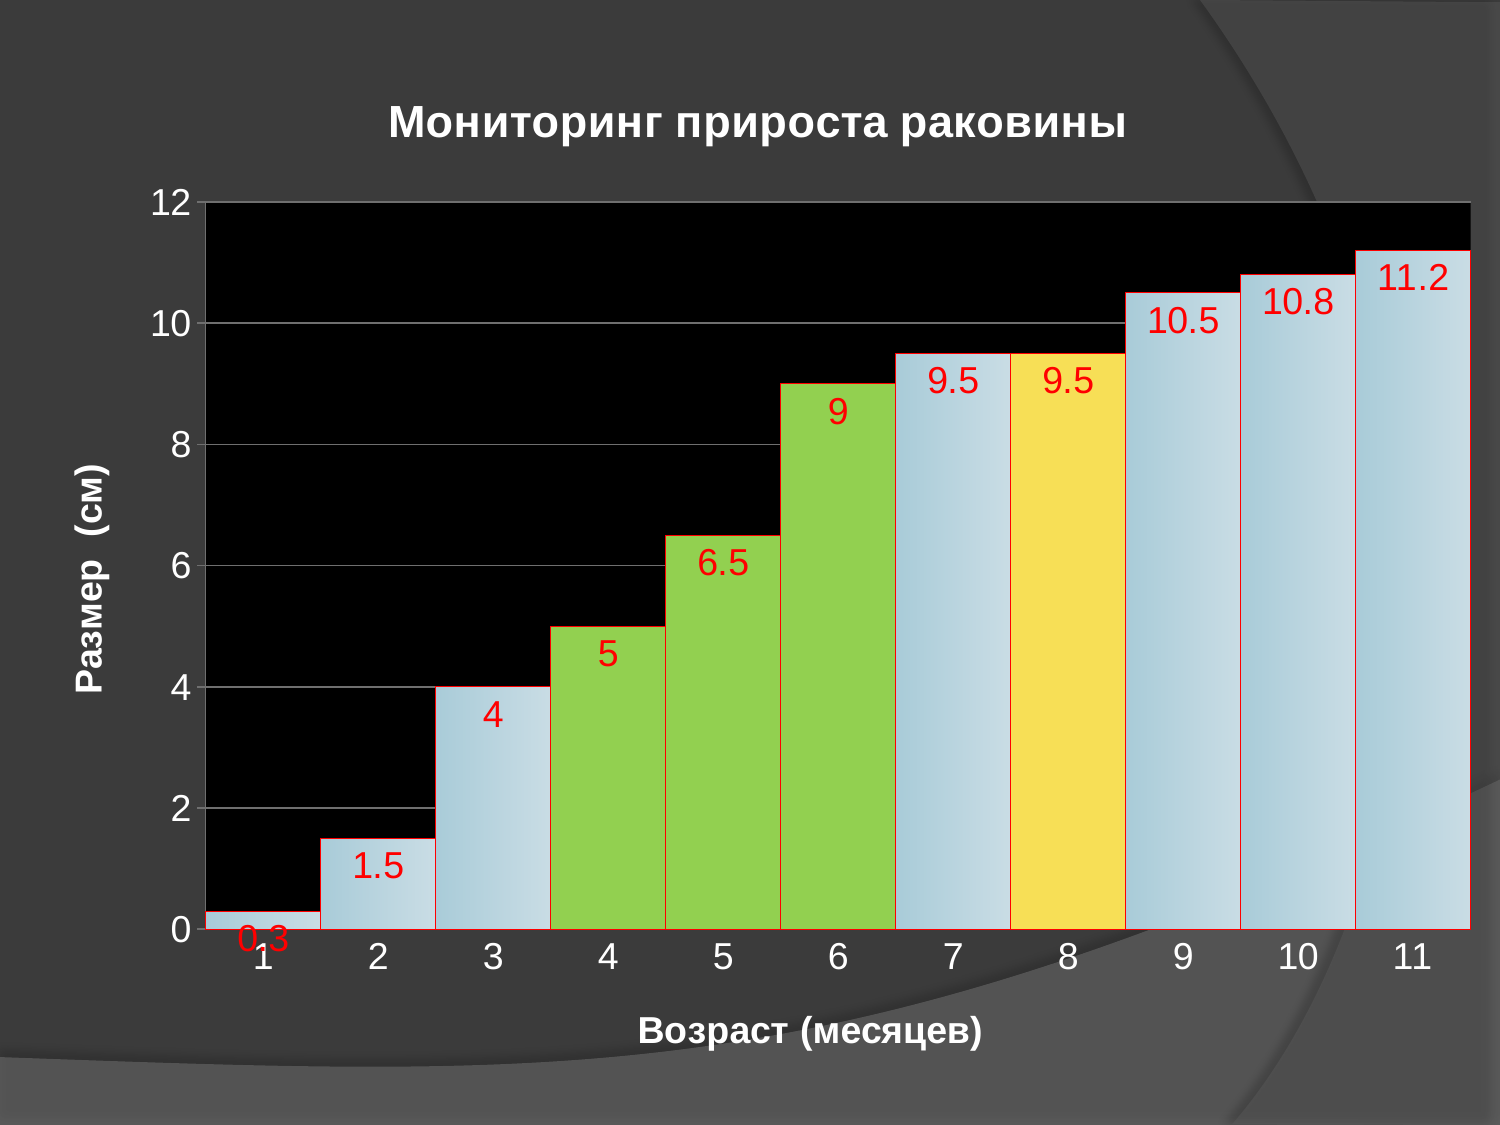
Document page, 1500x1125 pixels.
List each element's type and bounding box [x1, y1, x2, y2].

chart [29, 54, 1500, 1088]
